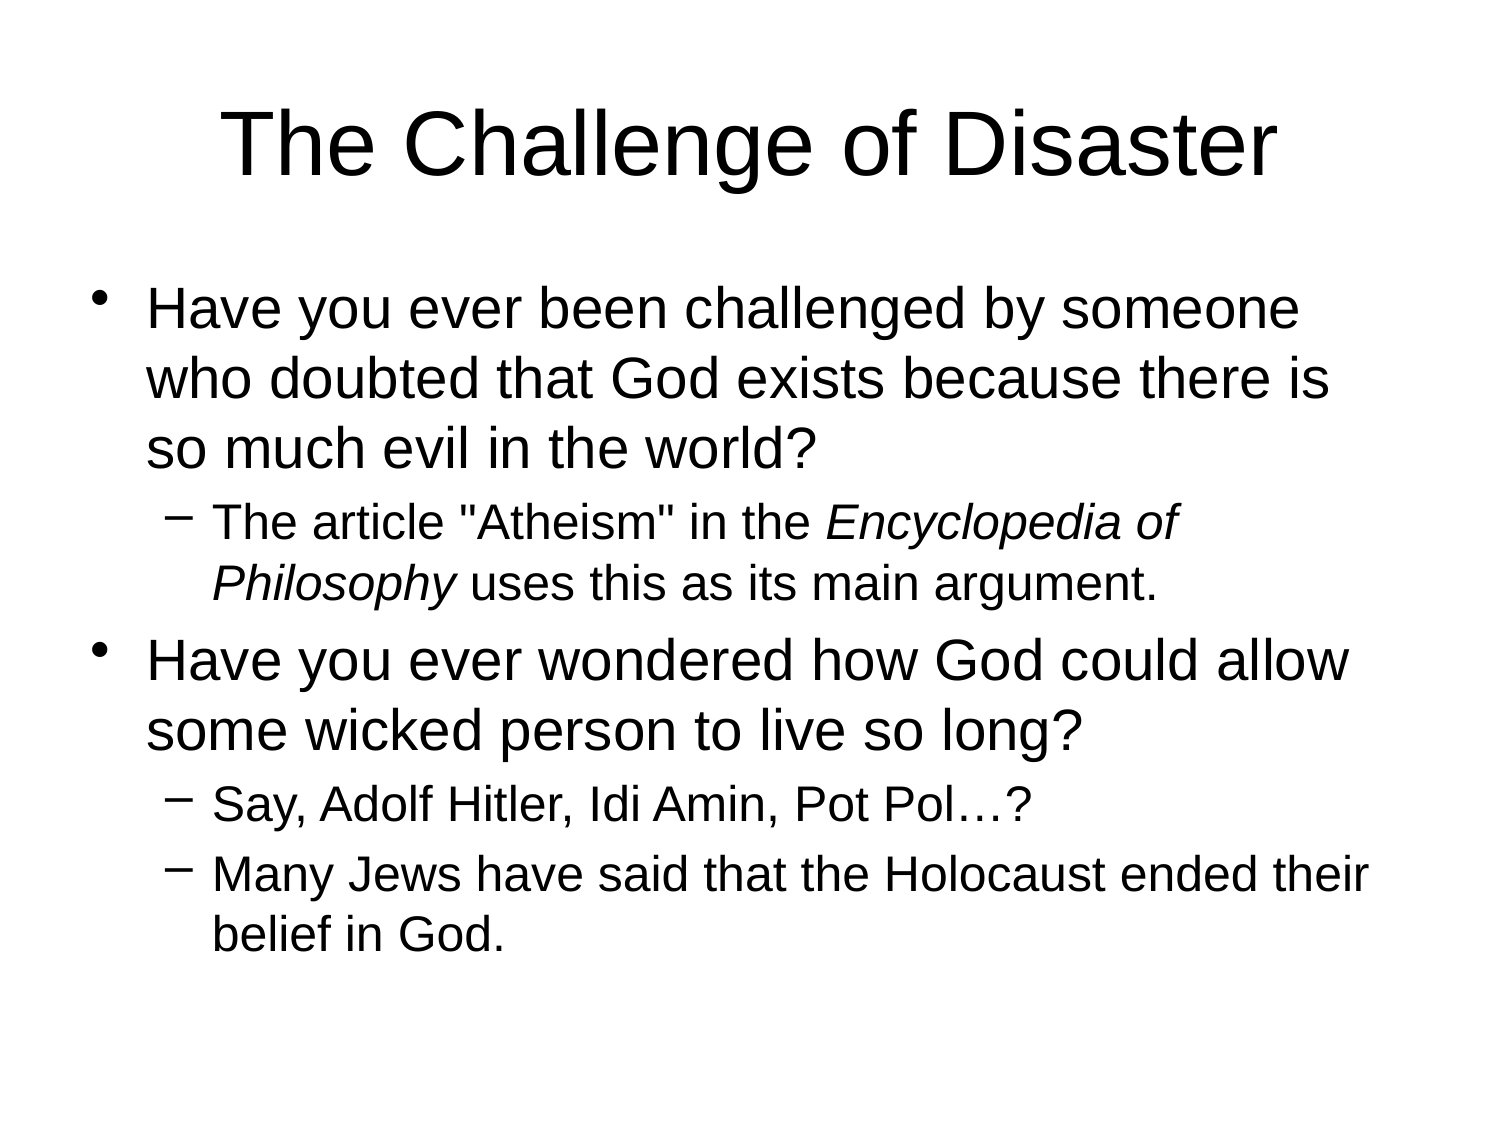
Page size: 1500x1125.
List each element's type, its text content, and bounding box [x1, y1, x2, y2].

list Have you ever been challenged by someone who doubted that God exists because there is so much evil in the world? The article "Atheism" in the Encyclopedia of Philosophy uses this as its main argument. Have you ever wondered how God could allow some wicked person to live so long? Say, Adolf Hitler, Idi Amin, Pot Pol…? Many Jews have said that the Holocaust ended their belief in God. [75, 262, 1425, 1075]
title The Challenge of Disaster [75, 45, 1425, 233]
